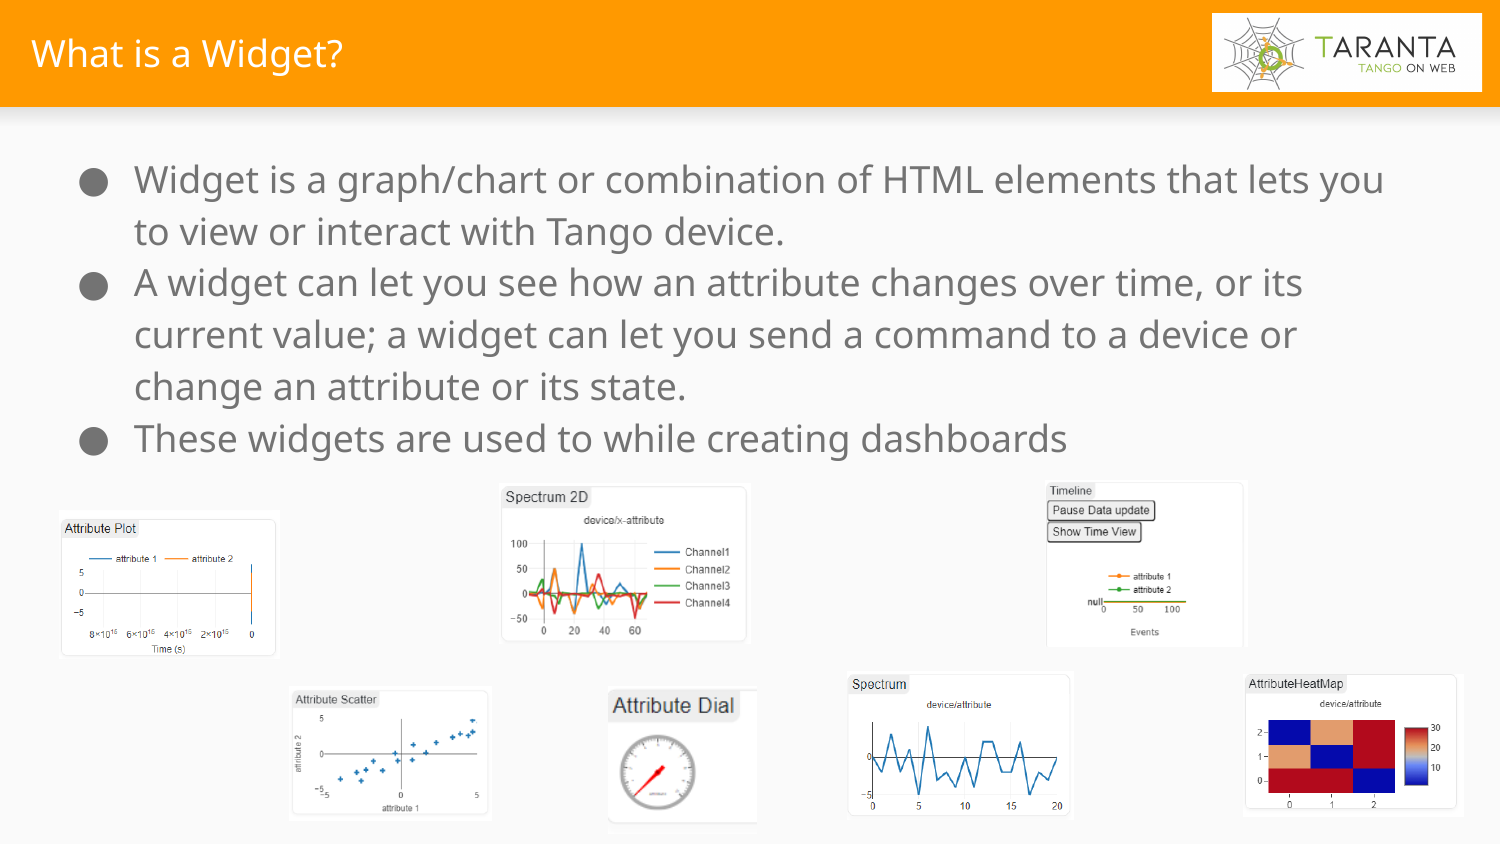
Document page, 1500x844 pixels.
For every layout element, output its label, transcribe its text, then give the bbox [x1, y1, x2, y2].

picture [499, 483, 751, 644]
picture [1211, 12, 1483, 92]
picture [1243, 673, 1465, 817]
picture [58, 510, 280, 659]
list Widget is a graph/chart or combination of HTML elements that lets you to view or interact with Tango device. A widget can let you see how an attribute changes over time, or its current value; a widget can let you send a command to a device or change an attribute or its state. These widgets are used to while creating dashboards [43, 134, 1437, 844]
picture [288, 685, 492, 822]
title What is a Widget? [16, 2, 1464, 102]
picture [847, 671, 1075, 820]
picture [608, 686, 757, 835]
picture [1045, 480, 1248, 647]
